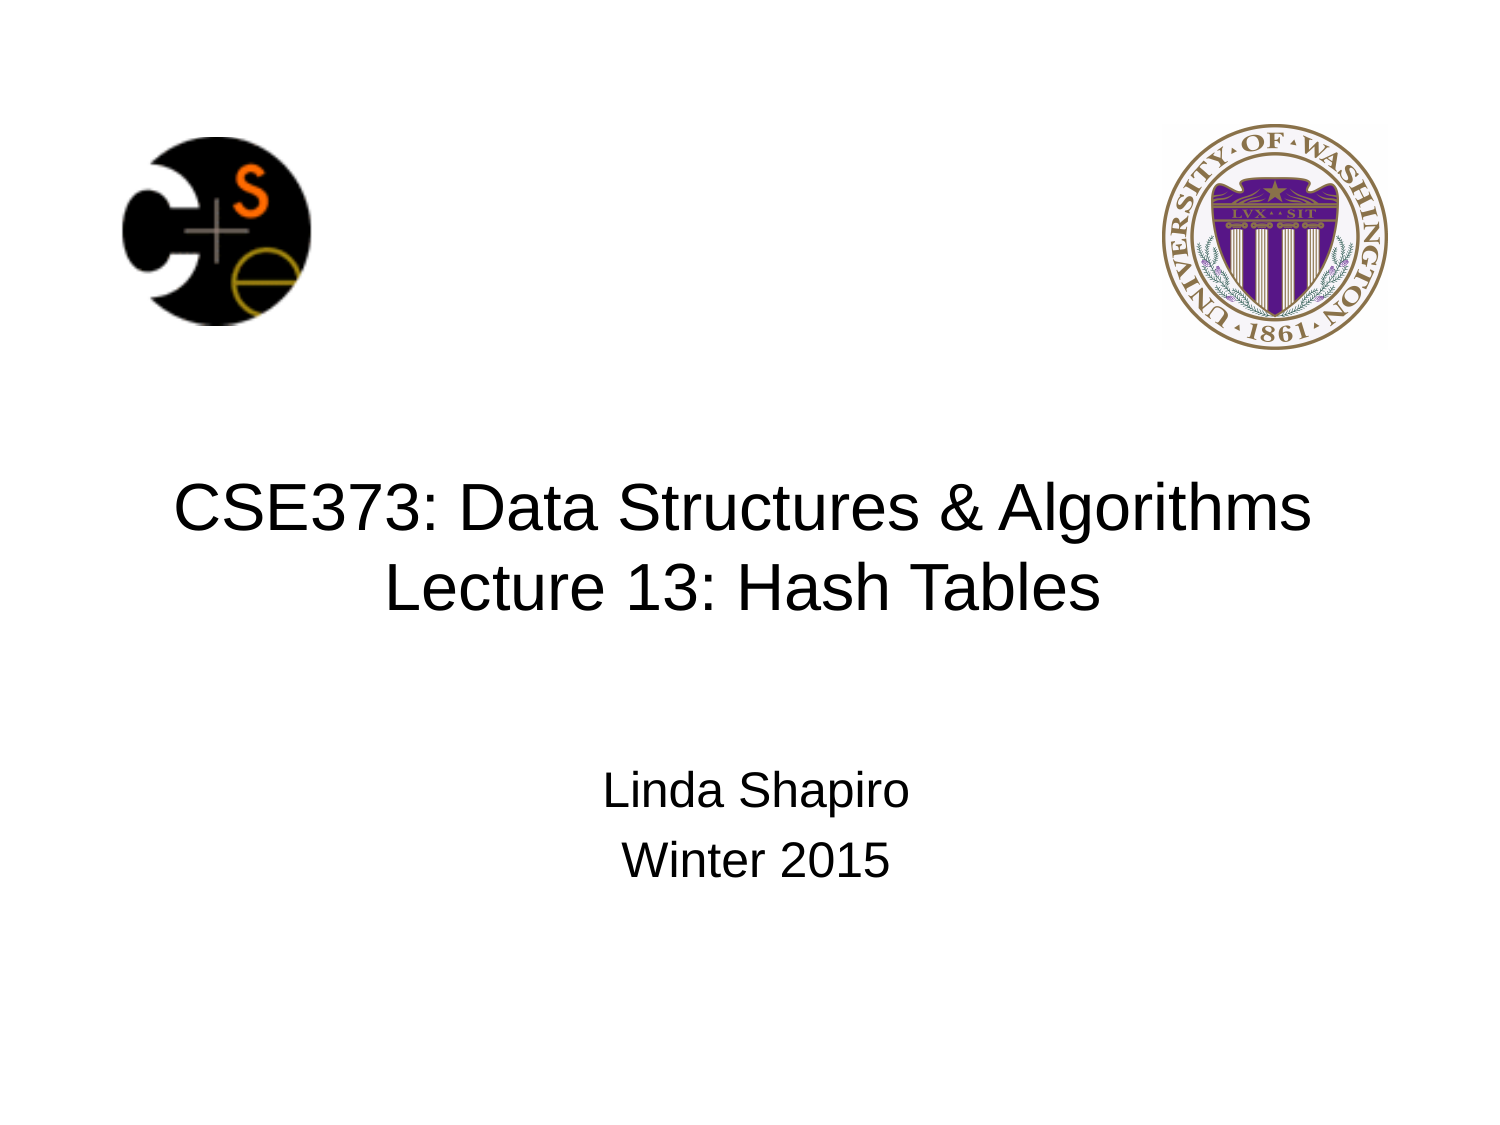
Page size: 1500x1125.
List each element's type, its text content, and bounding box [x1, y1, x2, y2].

picture [1162, 124, 1388, 351]
title CSE373: Data Structures & Algorithms Lecture 13: Hash Tables [62, 424, 1426, 663]
subtitle Linda Shapiro Winter 2015 [212, 749, 1301, 951]
picture [62, 137, 376, 326]
